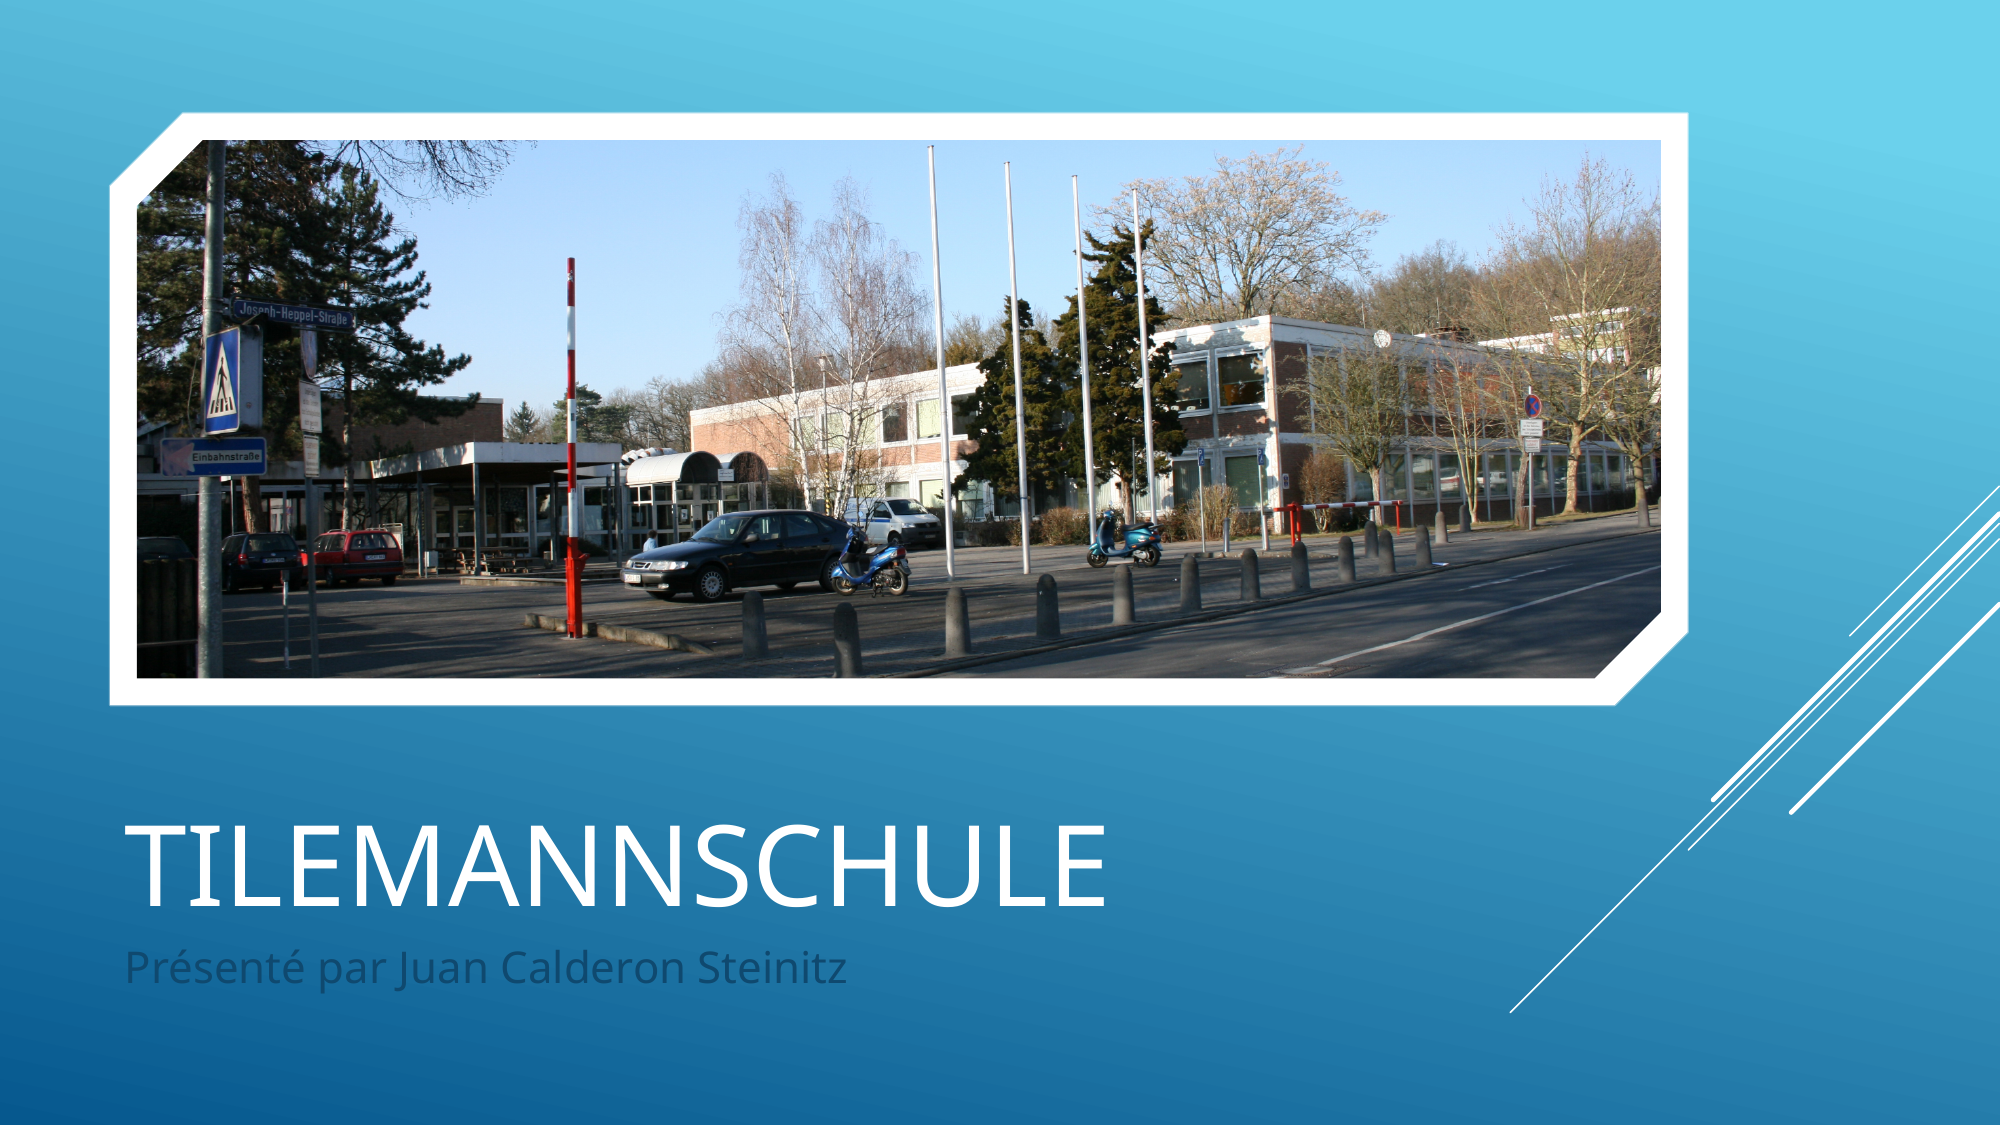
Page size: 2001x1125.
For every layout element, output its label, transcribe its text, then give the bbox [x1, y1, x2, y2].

subtitle Présenté par Juan Calderon Steinitz [109, 932, 1510, 1009]
text_box [0, 0, 2000, 1125]
text_box [155, 111, 1689, 485]
text_box [108, 158, 1510, 707]
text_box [1510, 485, 2000, 1013]
title Tilemannschule [109, 733, 1510, 932]
picture [136, 139, 1662, 679]
